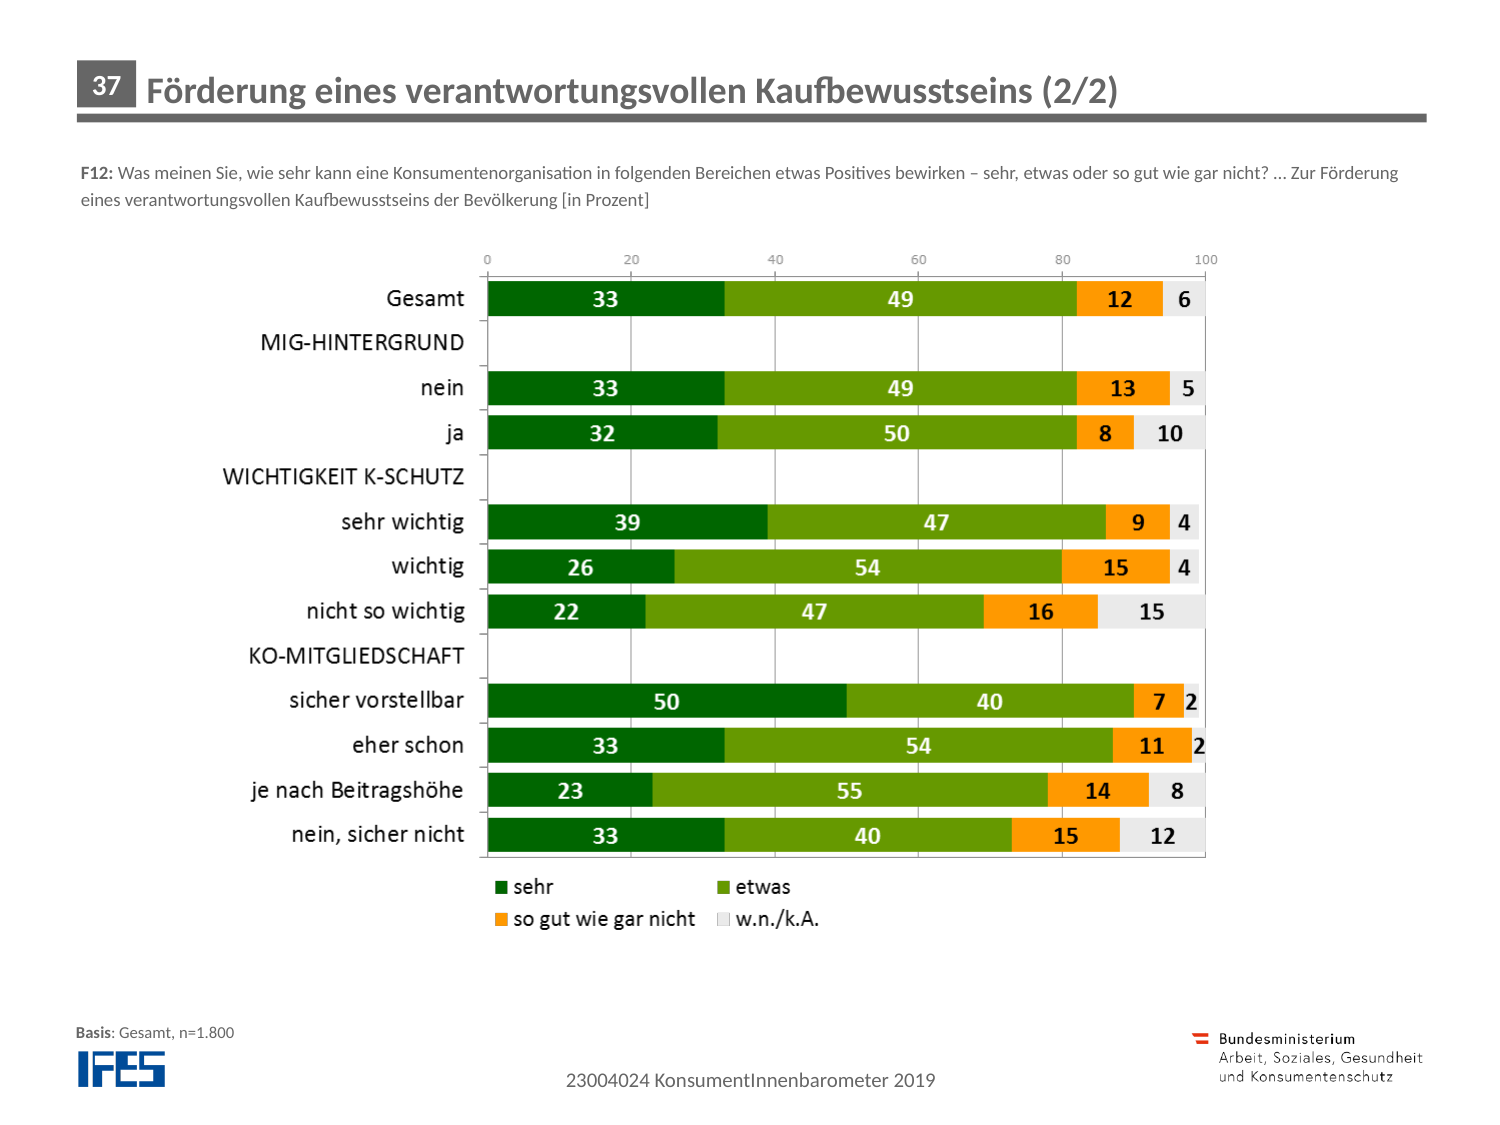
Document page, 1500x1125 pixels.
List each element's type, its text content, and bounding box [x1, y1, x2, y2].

title Förderung eines verantwortungsvollen Kaufbewusstseins (2/2)bei Produkten und Dienstleistungen [131, 54, 1433, 125]
picture [1181, 1022, 1433, 1092]
text_box Basis: Gesamt, n=1.800 [61, 1014, 1362, 1050]
picture [78, 1051, 165, 1087]
picture [0, 193, 1307, 975]
text_box F12: Was meinen Sie, wie sehr kann eine Konsumentenorganisation in folgenden Bereichen etwas Positives bewirken – sehr, etwas oder so gut wie gar nicht? … Zur Förderung eines verantwortungsvollen Kaufbewusstseins der Bevölkerung [in Prozent] [66, 148, 1419, 182]
